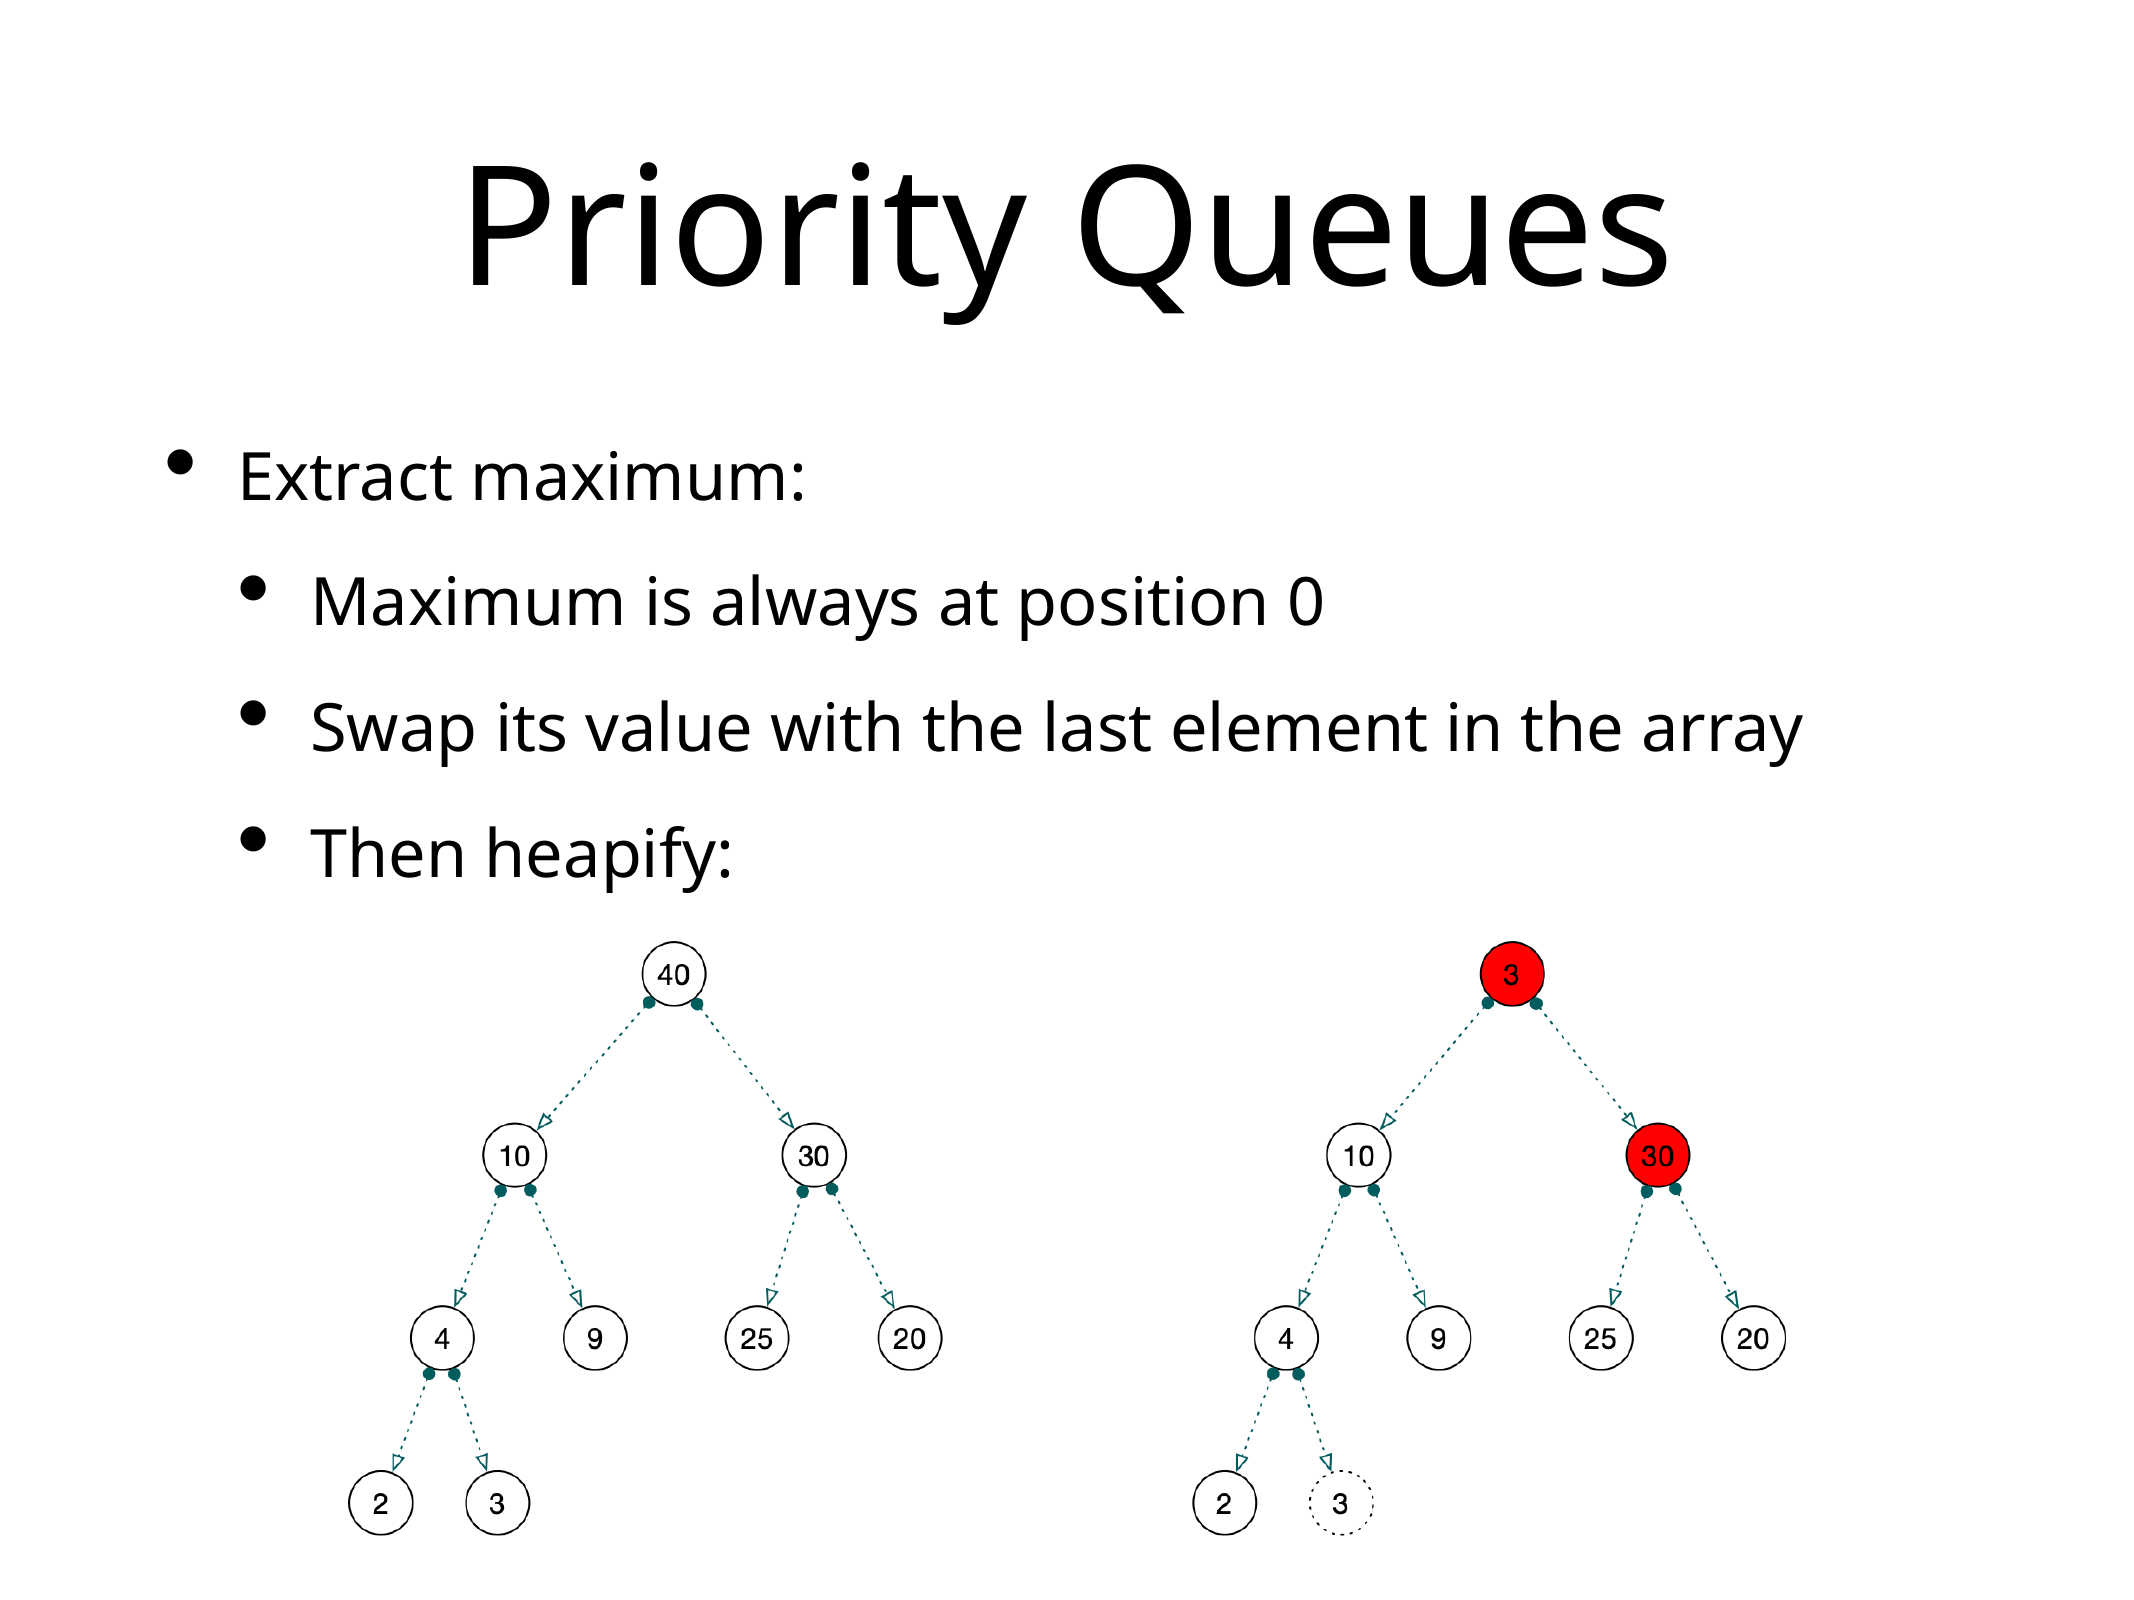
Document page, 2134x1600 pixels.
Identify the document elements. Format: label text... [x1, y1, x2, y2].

list Extract maximum: Maximum is always at position 0 Swap its value with the last element in the array Then heapify: [155, 424, 1978, 1457]
title Priority Queues [155, 41, 1978, 397]
picture [347, 940, 1786, 1536]
